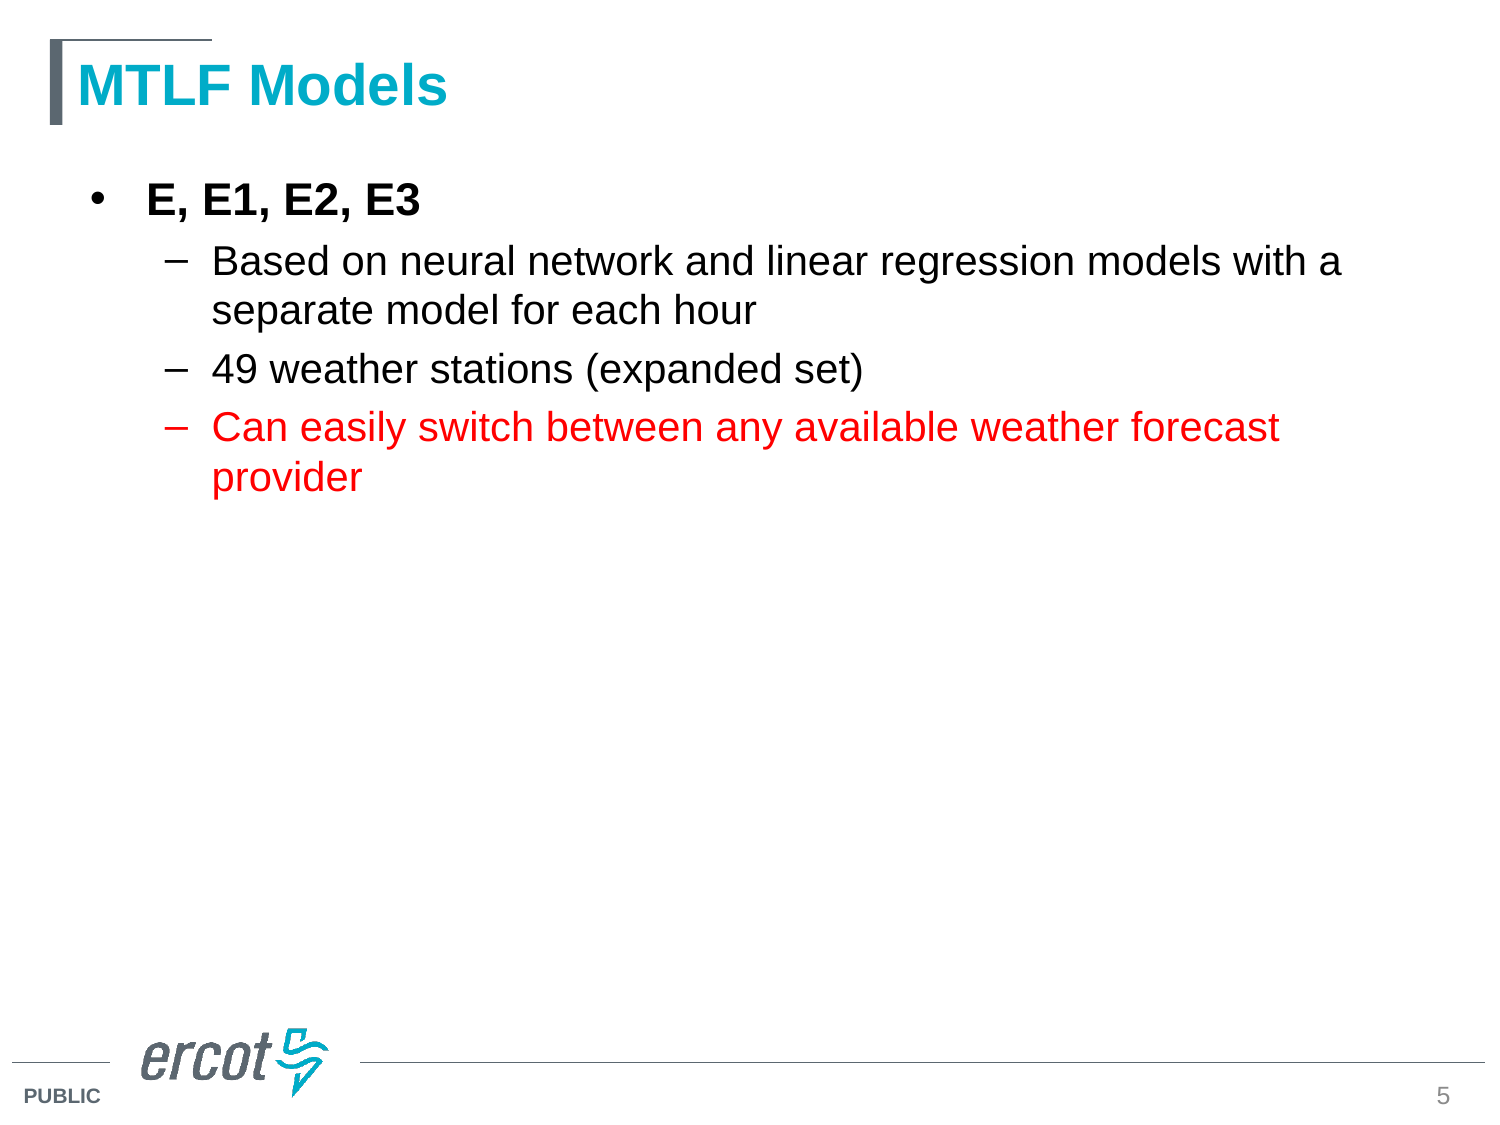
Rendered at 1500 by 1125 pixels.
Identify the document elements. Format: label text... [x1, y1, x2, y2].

text_box E, E1, E2, E3 Based on neural network and linear regression models with a separate model for each hour 49 weather stations (expanded set) Can easily switch between any available weather forecast provider [74, 162, 1425, 947]
picture [137, 1024, 332, 1100]
slide_number 5 [1400, 1076, 1488, 1113]
title MTLF Models [62, 39, 1450, 125]
